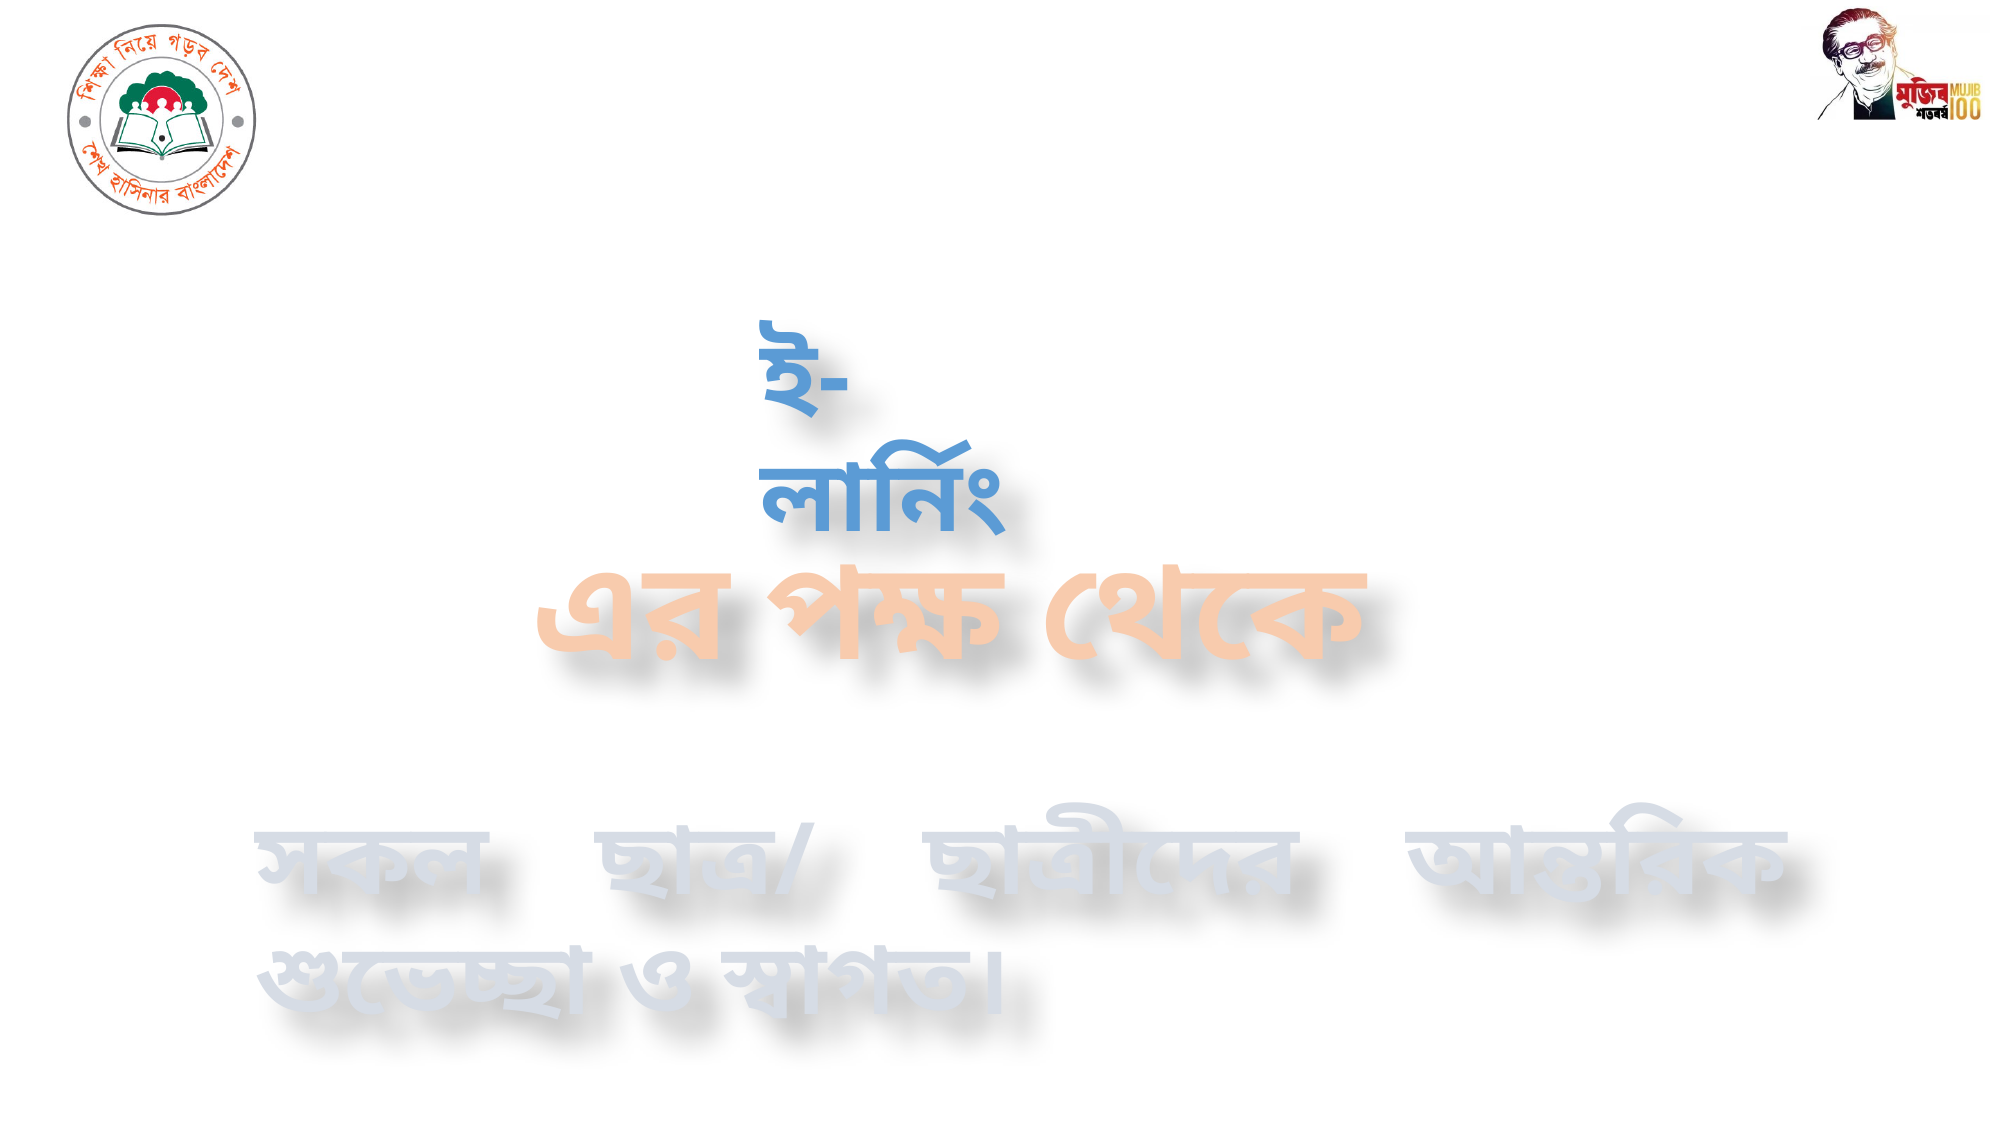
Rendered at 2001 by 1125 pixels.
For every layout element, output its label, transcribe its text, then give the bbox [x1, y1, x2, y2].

text_box এর পক্ষ থেকে [517, 514, 1383, 695]
text_box ই- লার্নিং [746, 303, 1115, 514]
picture [52, 9, 270, 230]
text_box সকল ছাত্র/ ছাত্রীদের আন্তরিক শুভেচ্ছা ও স্বাগত। [240, 786, 1802, 1042]
picture [1801, 6, 1990, 120]
